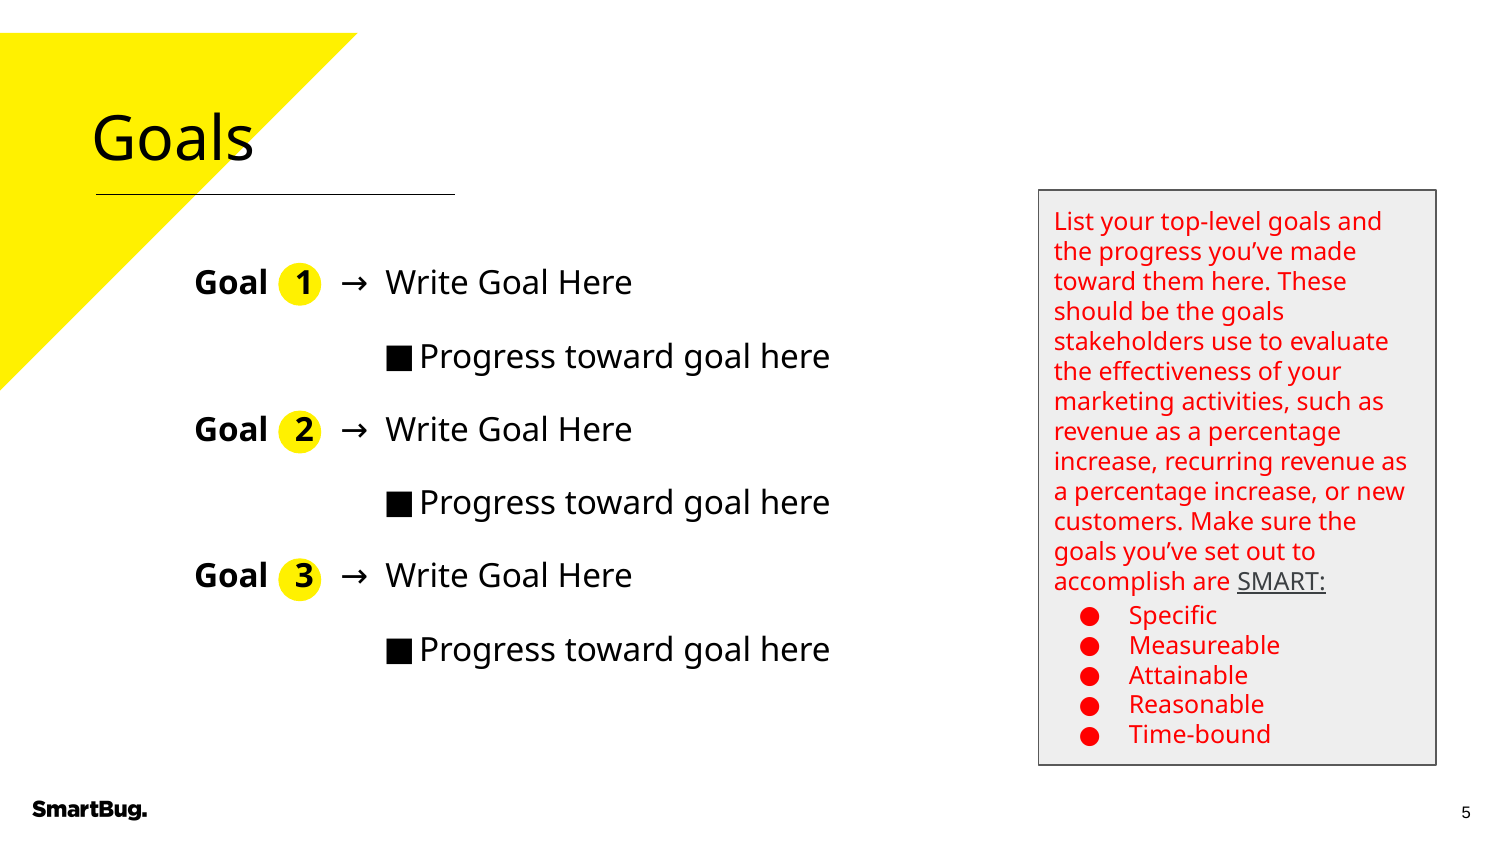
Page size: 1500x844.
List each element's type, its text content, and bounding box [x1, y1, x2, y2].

title Goals [76, 83, 1474, 178]
slide_number ‹#› [1396, 779, 1486, 844]
text_box List your top-level goals and the progress you’ve made toward them here. These should be the goals stakeholders use to evaluate the effectiveness of your marketing activities, such as revenue as a percentage increase, recurring revenue as a percentage increase, or new customers. Make sure the goals you’ve set out to accomplish are SMART: Specific Measureable Attainable Reasonable Time-bound [1038, 189, 1436, 765]
list Goal 1 → Write Goal Here Progress toward goal here Goal 2 → Write Goal Here Progress toward goal here Goal 3 → Write Goal Here Progress toward goal here [179, 246, 917, 748]
picture [32, 798, 147, 822]
